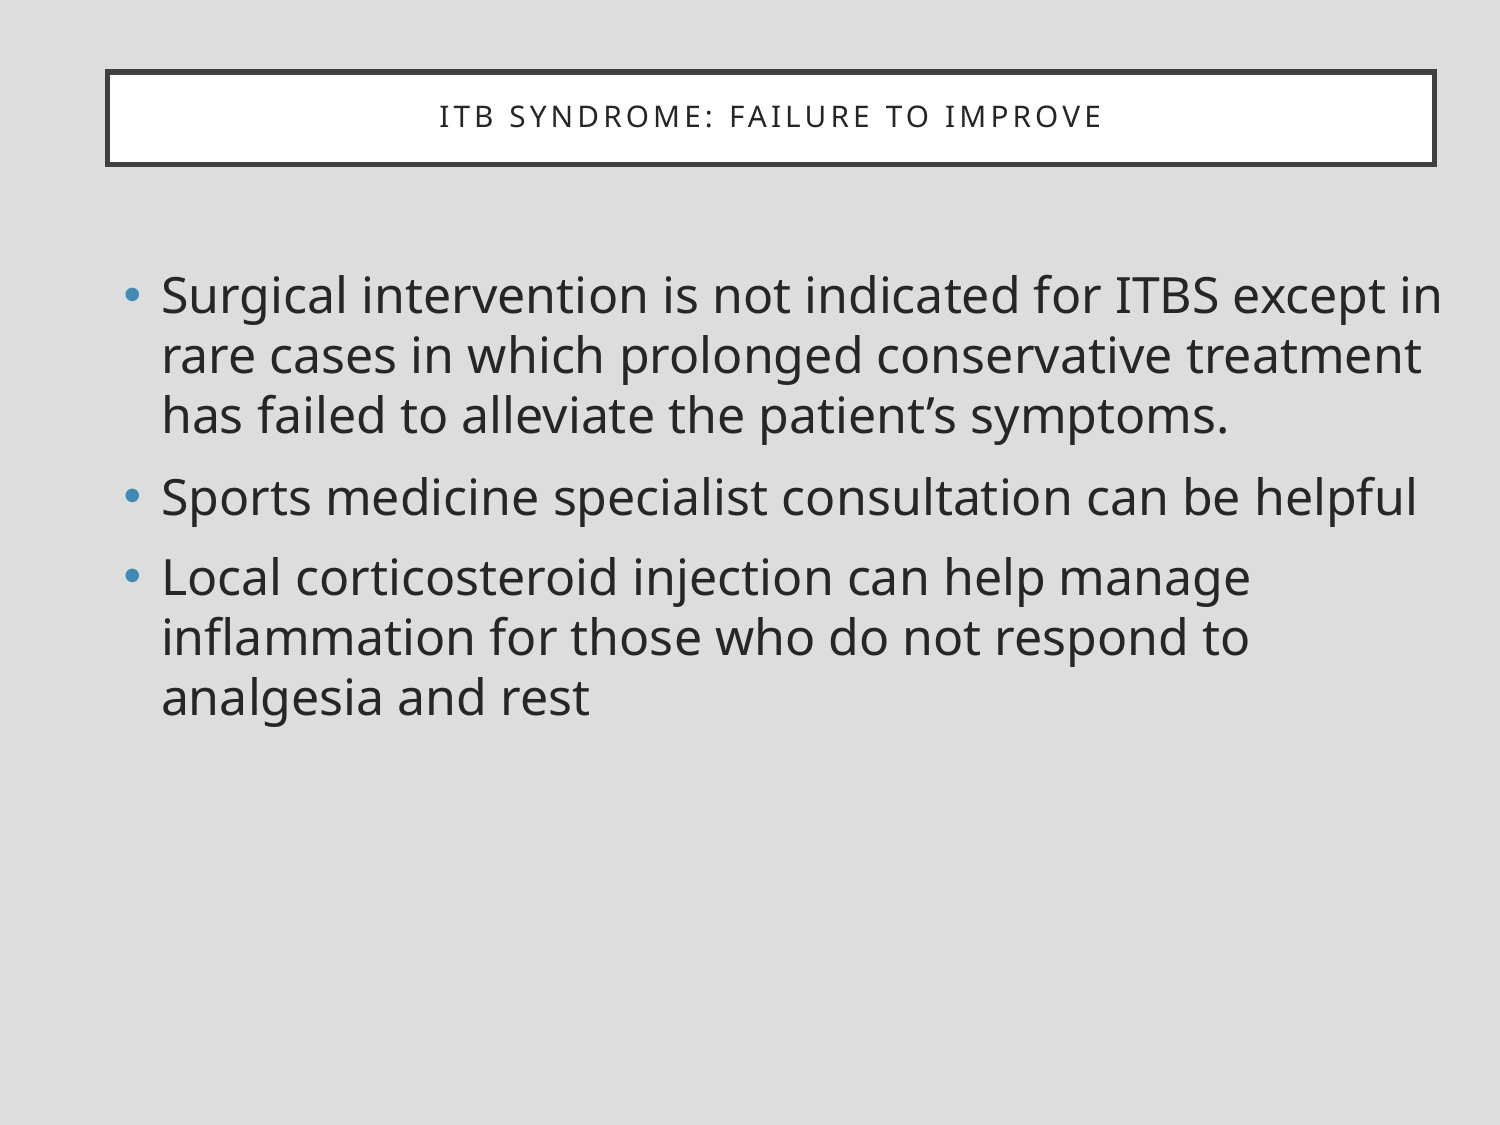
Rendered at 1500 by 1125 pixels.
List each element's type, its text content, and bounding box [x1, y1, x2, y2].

title Itb syndrome: failure to improve [105, 69, 1437, 167]
list Surgical intervention is not indicated for ITBS except in rare cases in which prolonged conservative treatment has failed to alleviate the patient’s symptoms. Sports medicine specialist consultation can be helpful Local corticosteroid injection can help manage inflammation for those who do not respond to analgesia and rest [108, 256, 1475, 915]
